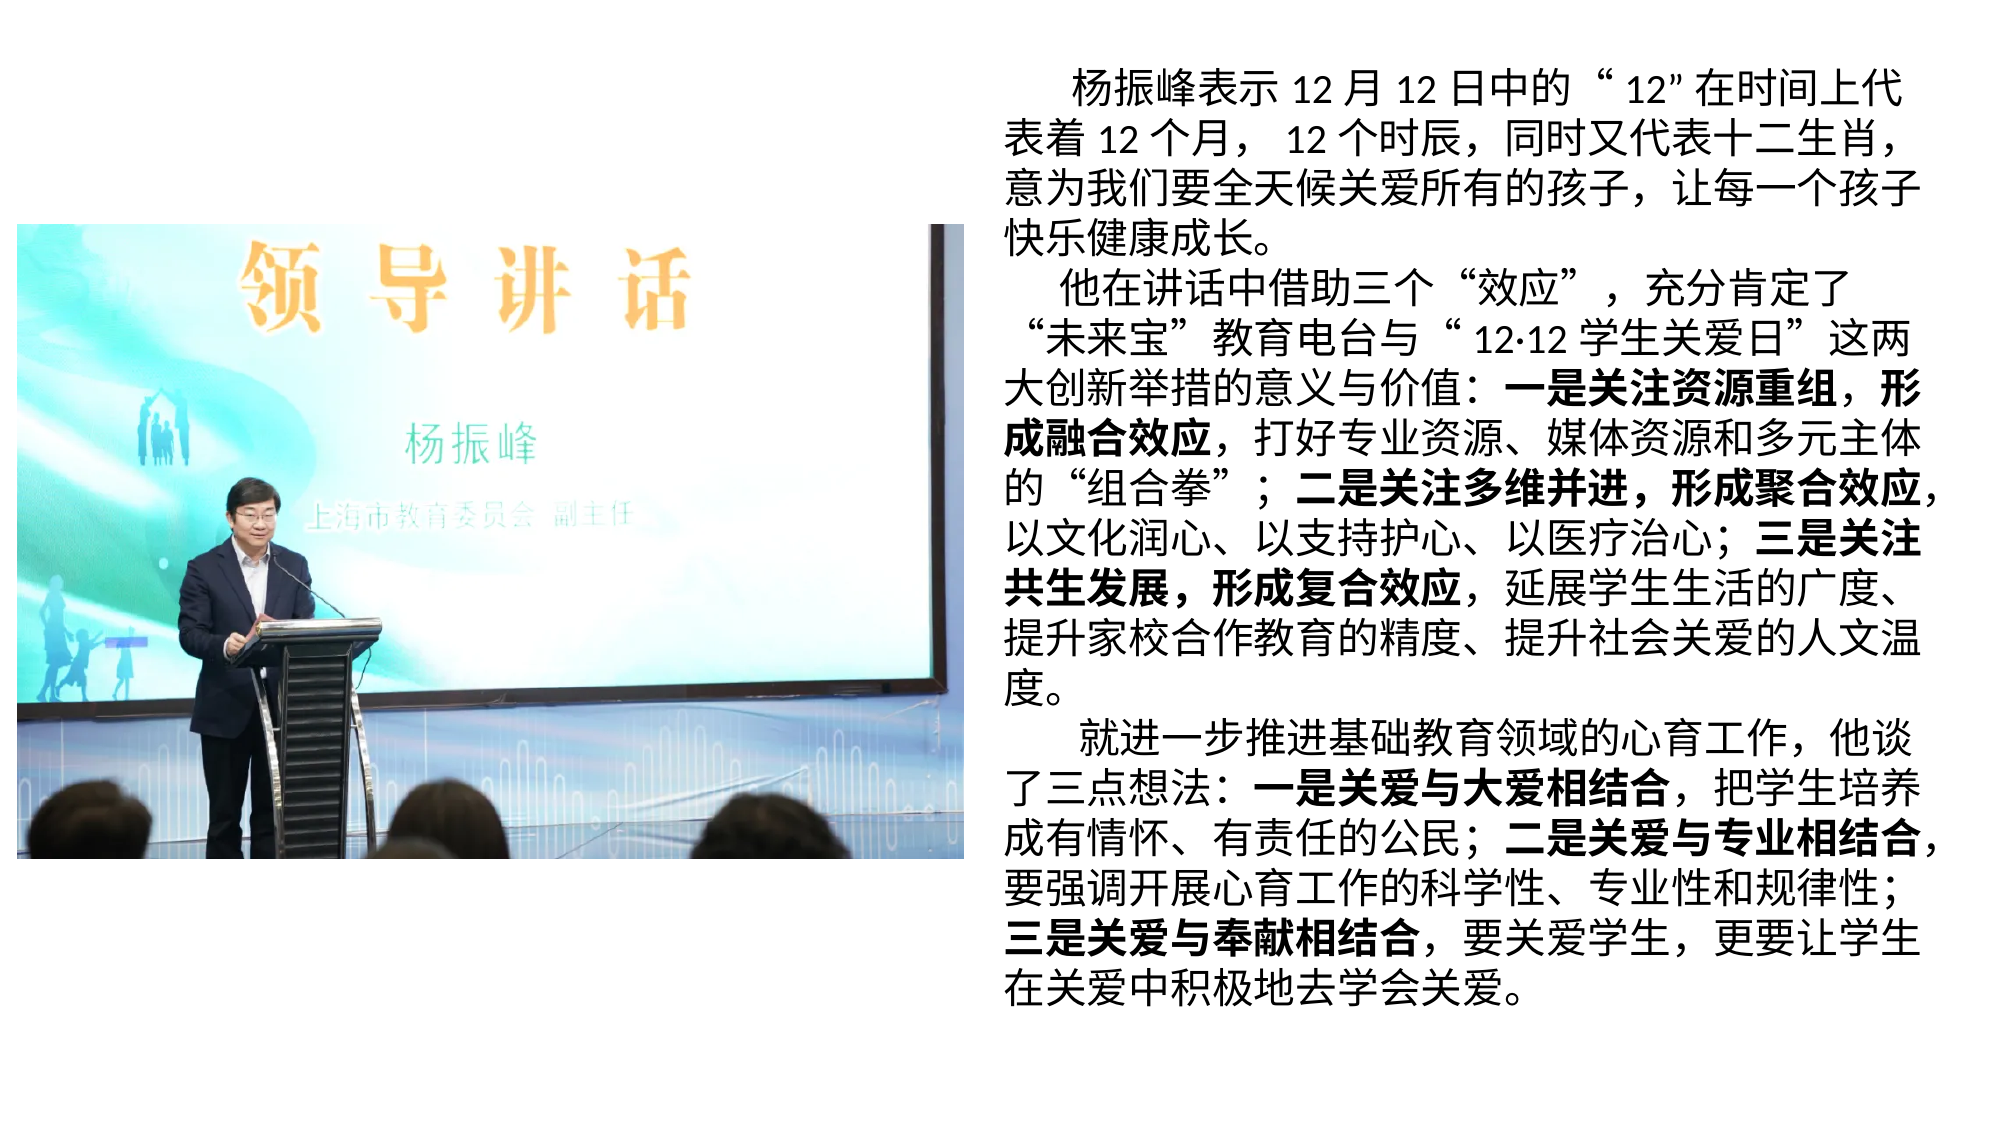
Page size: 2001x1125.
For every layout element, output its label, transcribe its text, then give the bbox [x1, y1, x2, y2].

text_box 杨振峰表示12月12日中的“12”在时间上代表着12个月，12个时辰，同时又代表十二生肖，意为我们要全天候关爱所有的孩子，让每一个孩子快乐健康成长。 他在讲话中借助三个“效应”，充分肯定了“未来宝”教育电台与“12·12学生关爱日”这两大创新举措的意义与价值：一是关注资源重组，形成融合效应，打好专业资源、媒体资源和多元主体的“组合拳”；二是关注多维并进，形成聚合效应，以文化润心、以支持护心、以医疗治心；三是关注共生发展，形成复合效应，延展学生生活的广度、提升家校合作教育的精度、提升社会关爱的人文温度。 就进一步推进基础教育领域的心育工作，他谈了三点想法：一是关爱与大爱相结合，把学生培养成有情怀、有责任的公民；二是关爱与专业相结合，要强调开展心育工作的科学性、专业性和规律性；三是关爱与奉献相结合，要关爱学生，更要让学生在关爱中积极地去学会关爱。 [988, 54, 1938, 1020]
picture [17, 224, 964, 859]
